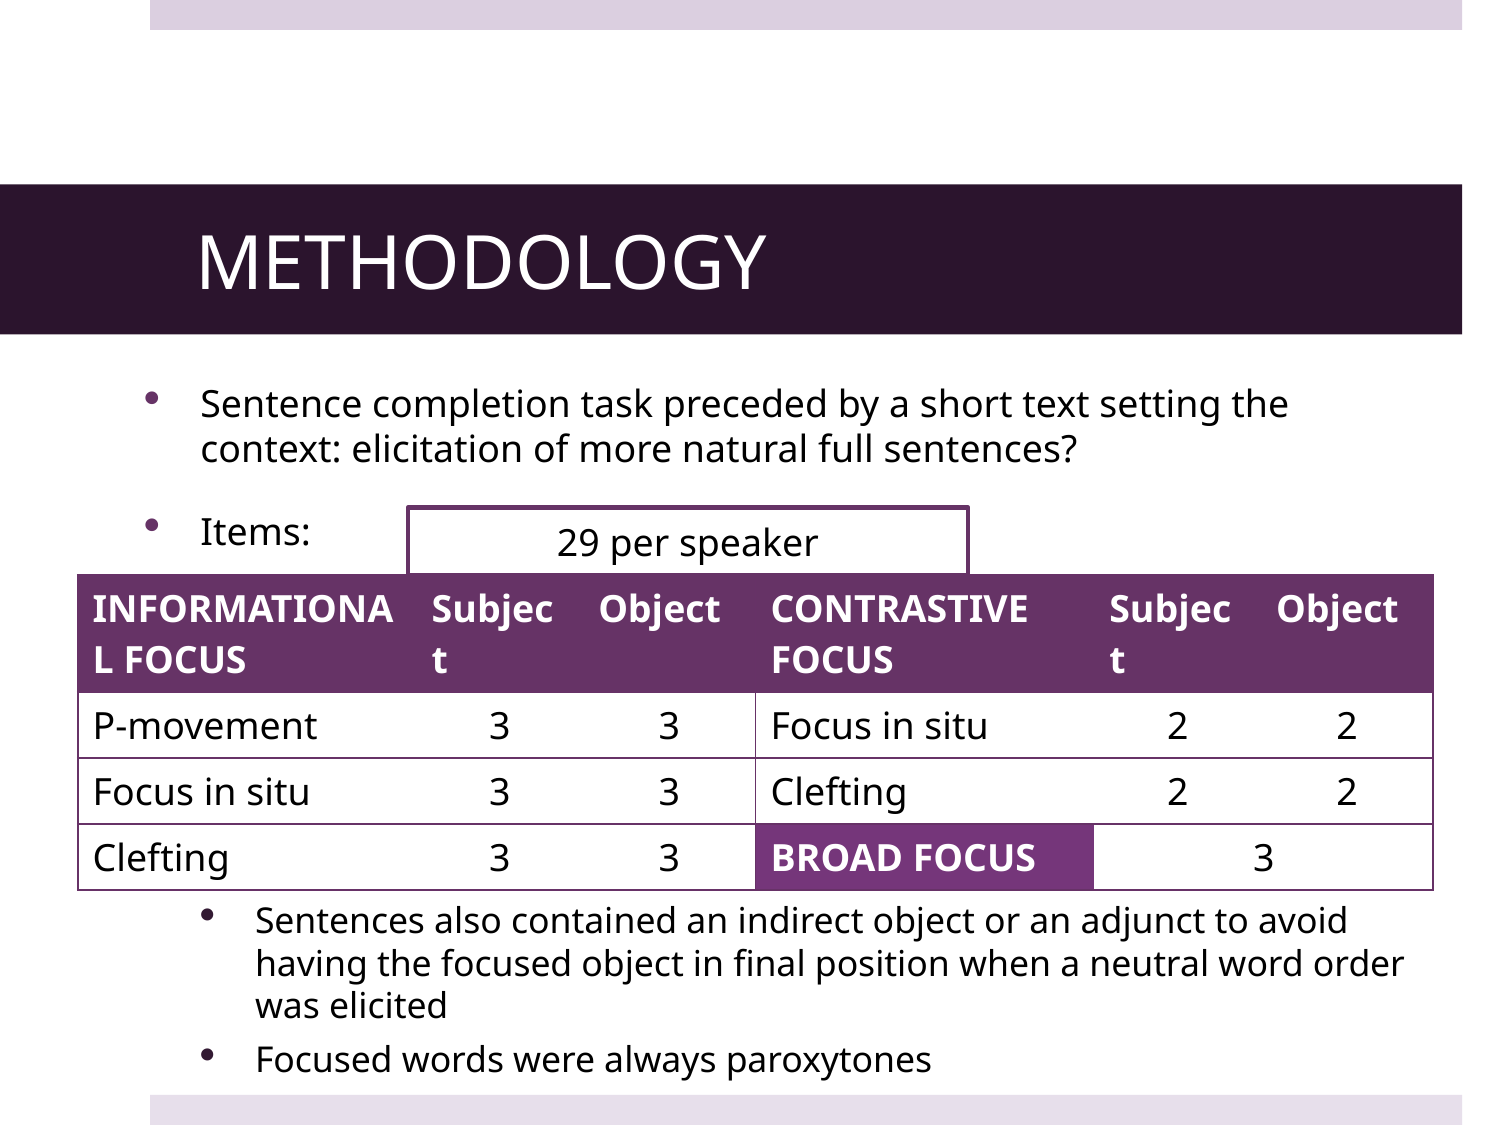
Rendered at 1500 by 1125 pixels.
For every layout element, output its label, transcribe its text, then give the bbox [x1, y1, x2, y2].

table_cell 3 [417, 825, 583, 889]
table_cell 3 [583, 825, 755, 889]
table_cell 3 [583, 759, 755, 823]
table_header INFORMATIONAL FOCUS [79, 576, 417, 691]
table_header Subject [1094, 576, 1261, 691]
table_cell 3 [1094, 825, 1432, 889]
table_header Object [1261, 576, 1432, 691]
table_cell 2 [1094, 693, 1261, 757]
table_cell Clefting [79, 825, 417, 889]
list Sentence completion task preceded by a short text setting the context: elicitation of more natural full sentences? Items: Sentences also contained an indirect object or an adjunct to avoid having the focused object in final position when a neutral word order was elicited Focused words were always paroxytones [130, 891, 1432, 1089]
table_cell 2 [1094, 759, 1261, 823]
table_header CONTRASTIVE FOCUS [756, 576, 1094, 691]
text_box 29 per speaker [406, 505, 970, 577]
table_cell P-movement [79, 693, 417, 757]
table_cell Focus in situ [756, 693, 1094, 757]
table_cell 3 [417, 693, 583, 757]
table_header Subject [417, 577, 583, 691]
table_cell 3 [583, 693, 755, 757]
table_cell 2 [1261, 693, 1432, 757]
table_cell Focus in situ [79, 759, 417, 823]
table_cell Clefting [756, 759, 1094, 823]
list Sentence completion task preceded by a short text setting the context: elicitation of more natural full sentences? Items: Sentences also contained an indirect object or an adjunct to avoid having the focused object in final position when a neutral word order was elicited Focused words were always paroxytones [130, 372, 1432, 574]
table_cell 2 [1261, 759, 1432, 823]
table_cell BROAD FOCUS [756, 825, 1094, 889]
table_header Object [583, 577, 755, 691]
table_cell 3 [417, 759, 583, 823]
title METHODOLOGY [0, 184, 1463, 335]
